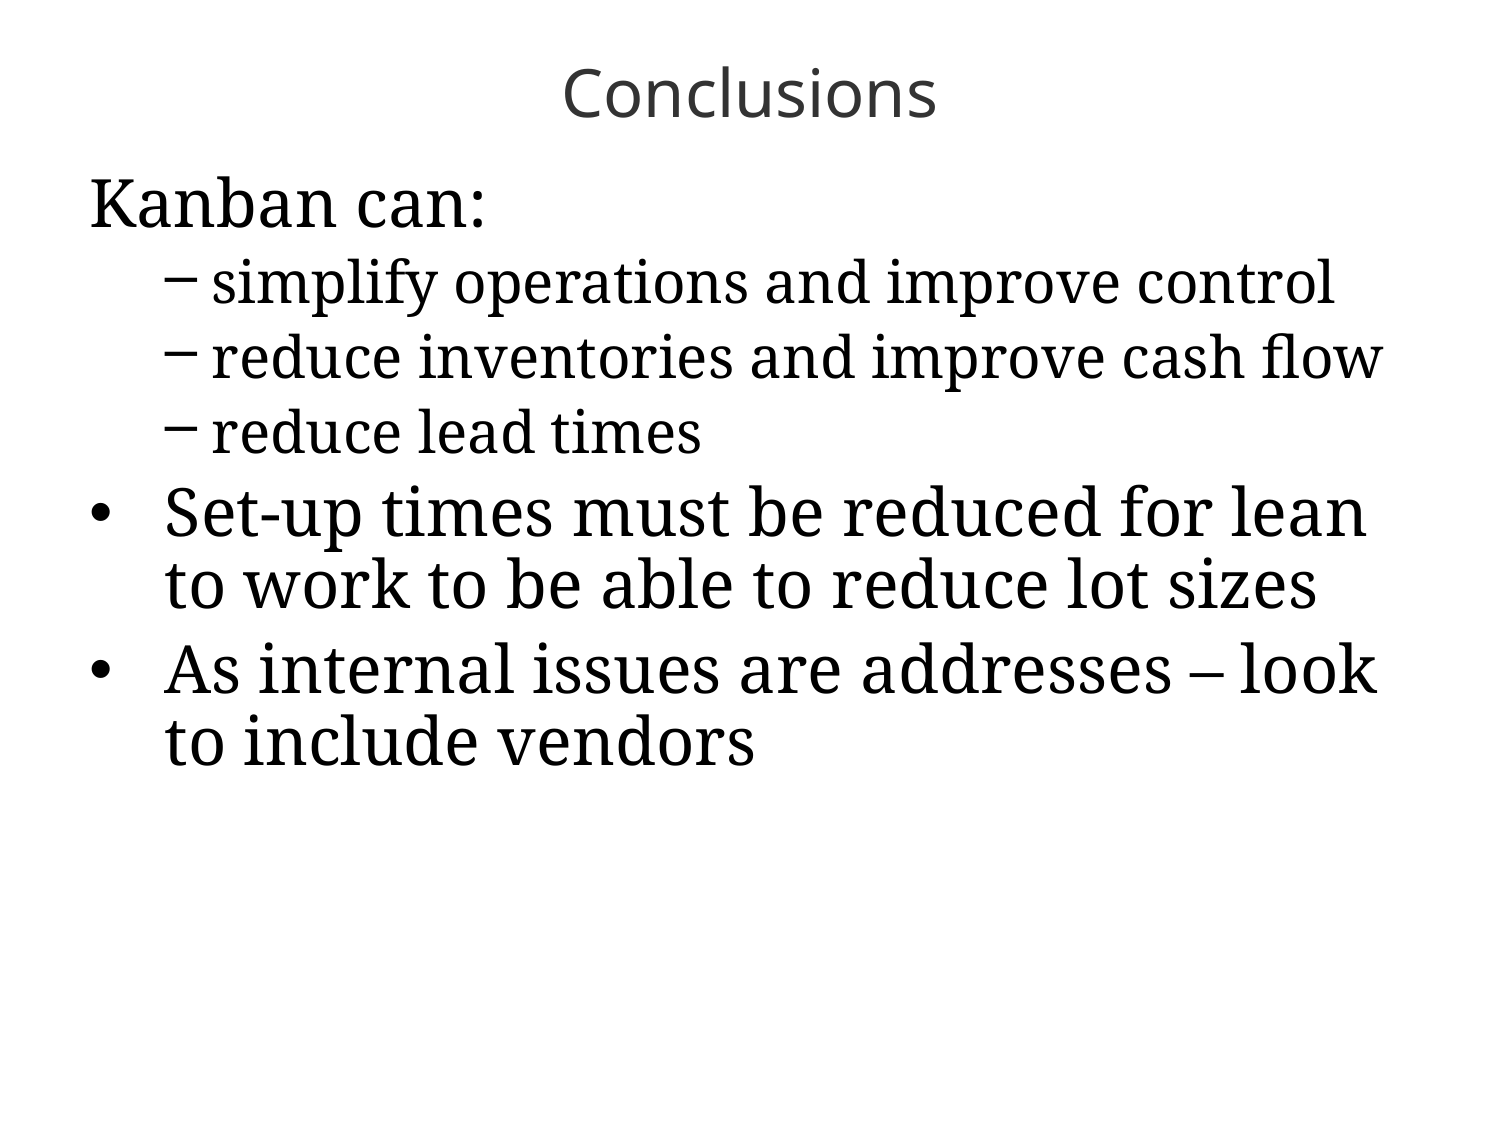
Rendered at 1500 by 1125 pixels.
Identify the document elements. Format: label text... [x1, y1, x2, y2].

list Kanban can: simplify operations and improve control reduce inventories and improve cash flow reduce lead times Set-up times must be reduced for lean to work to be able to reduce lot sizes As internal issues are addresses – look to include vendors [75, 162, 1425, 1005]
title Conclusions [75, 45, 1425, 138]
